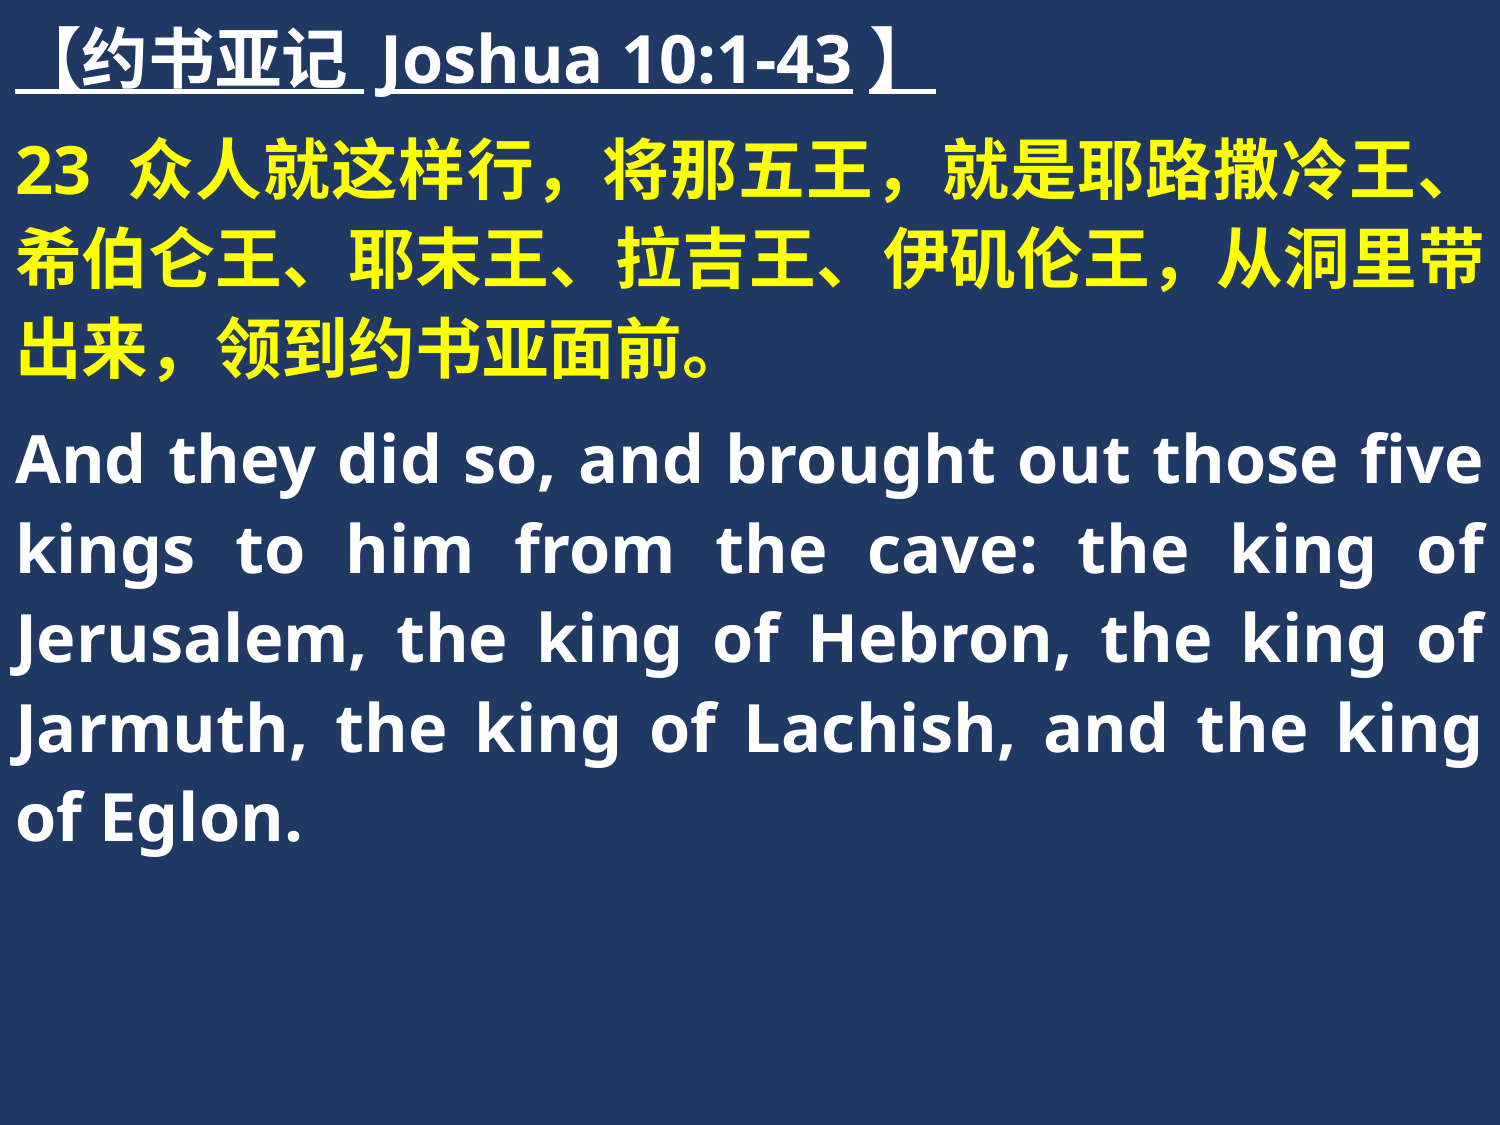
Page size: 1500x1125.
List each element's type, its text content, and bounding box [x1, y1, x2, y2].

list 【约书亚记 Joshua 10:1-43】 23 众人就这样行，将那五王，就是耶路撒冷王、希伯仑王、耶末王、拉吉王、伊矶伦王，从洞里带出来，领到约书亚面前。 And they did so, and brought out those five kings to him from the cave: the king of Jerusalem, the king of Hebron, the king of Jarmuth, the king of Lachish, and the king of Eglon. [0, 0, 1500, 1125]
